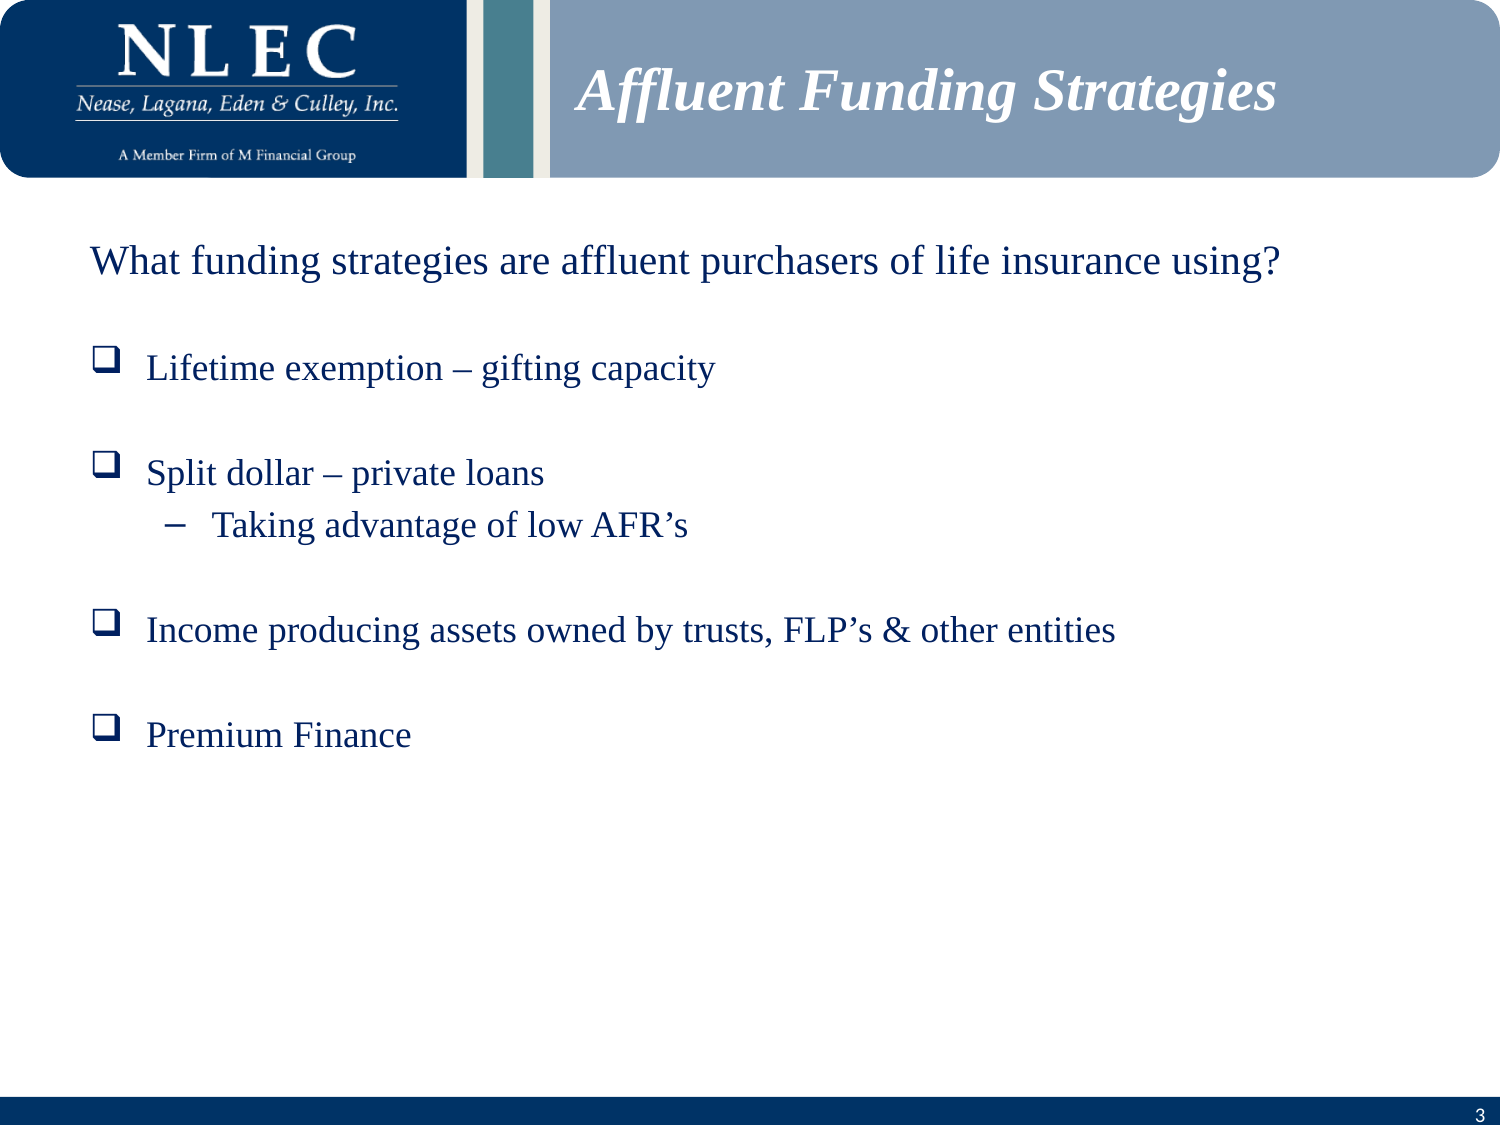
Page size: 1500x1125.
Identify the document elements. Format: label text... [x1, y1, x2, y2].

picture [75, 24, 400, 163]
title Affluent Funding Strategies [562, 24, 1467, 155]
list What funding strategies are affluent purchasers of life insurance using? Lifetime exemption – gifting capacity Split dollar – private loans Taking advantage of low AFR’s Income producing assets owned by trusts, FLP’s & other entities Premium Finance [75, 224, 1425, 1021]
